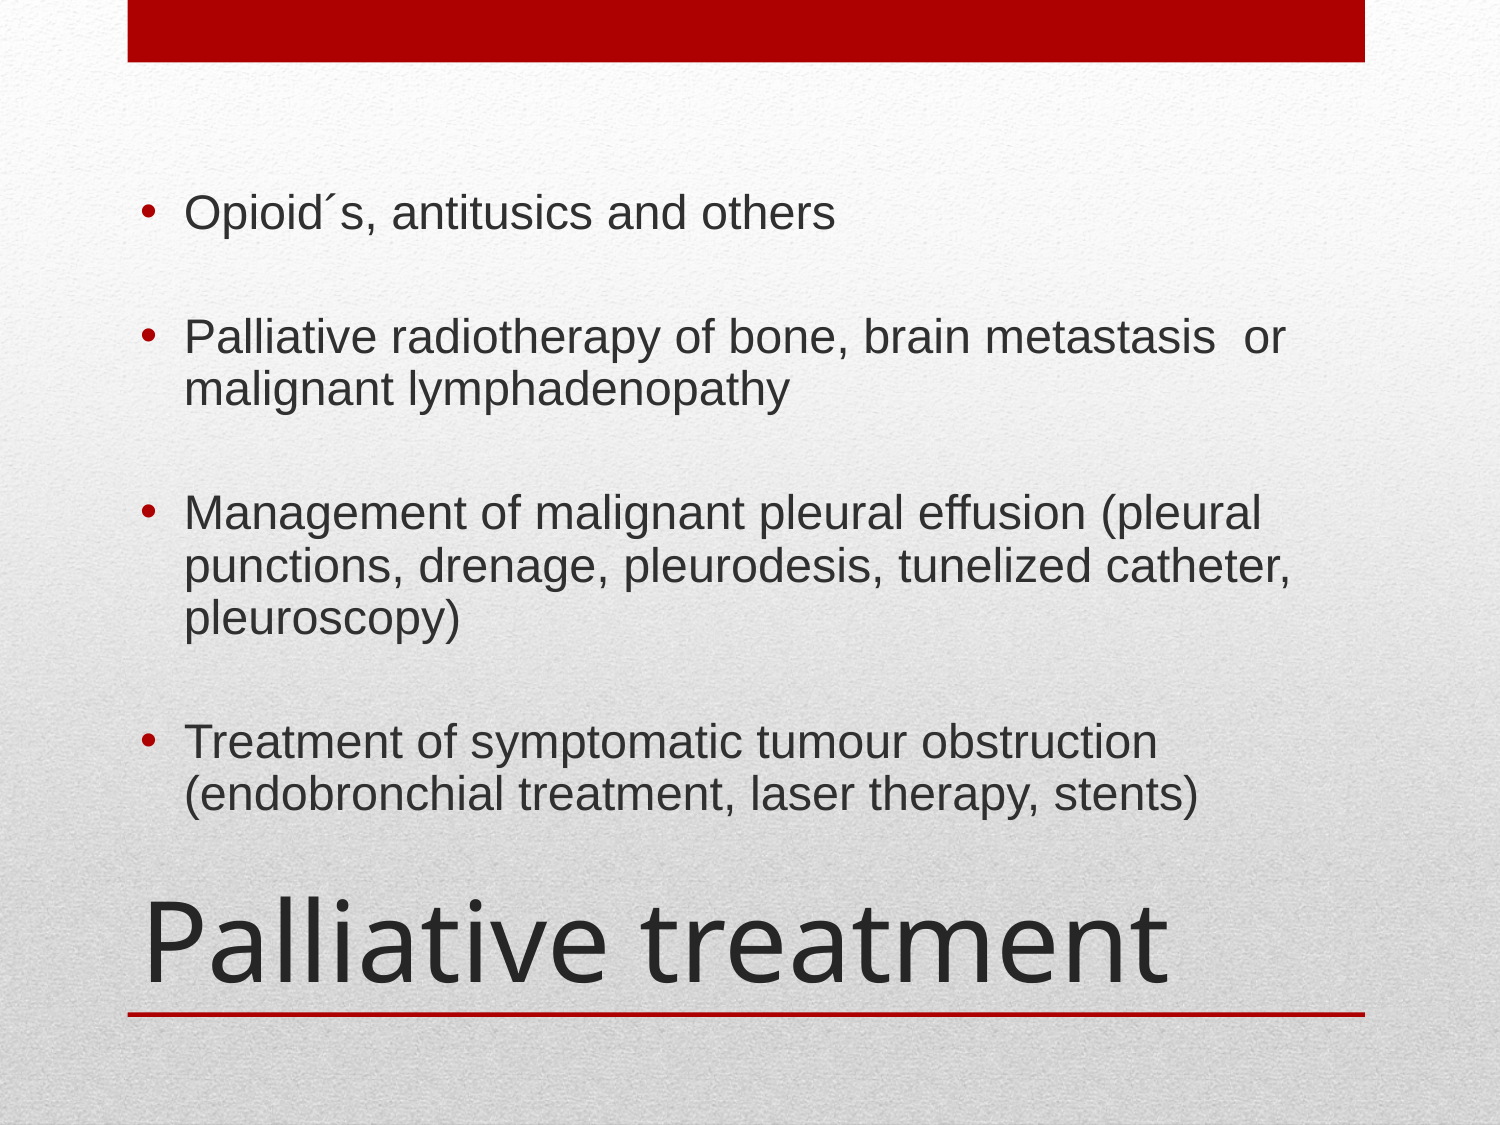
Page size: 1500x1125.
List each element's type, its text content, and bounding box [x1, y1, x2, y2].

list Opioid´s, antitusics and others Palliative radiotherapy of bone, brain metastasis or malignant lymphadenopathy Management of malignant pleural effusion (pleural punctions, drenage, pleurodesis, tunelized catheter, pleuroscopy) Treatment of symptomatic tumour obstruction (endobronchial treatment, laser therapy, stents) [125, 112, 1363, 835]
title Palliative treatment [125, 835, 1238, 1013]
